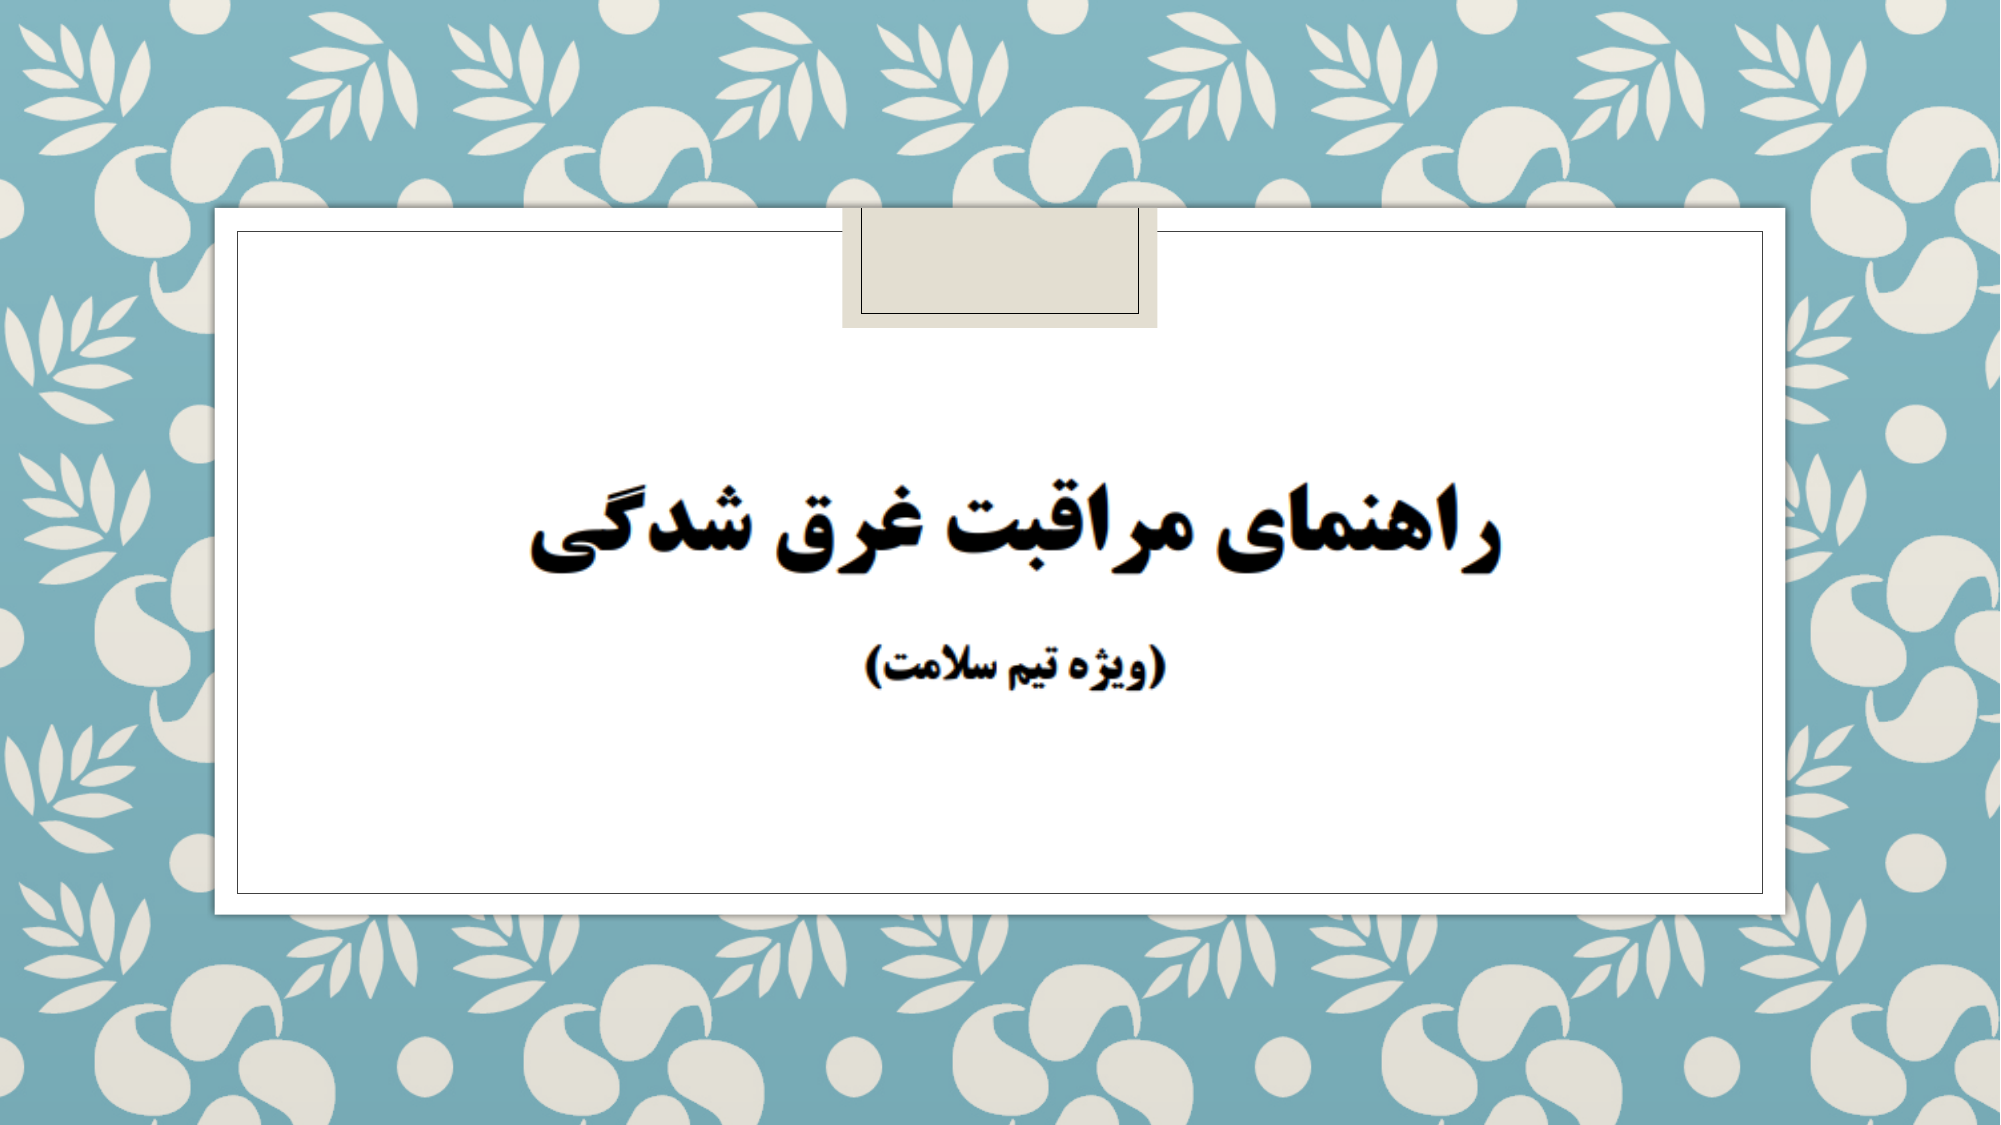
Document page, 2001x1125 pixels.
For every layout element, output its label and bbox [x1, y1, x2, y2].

picture [256, 338, 1745, 806]
